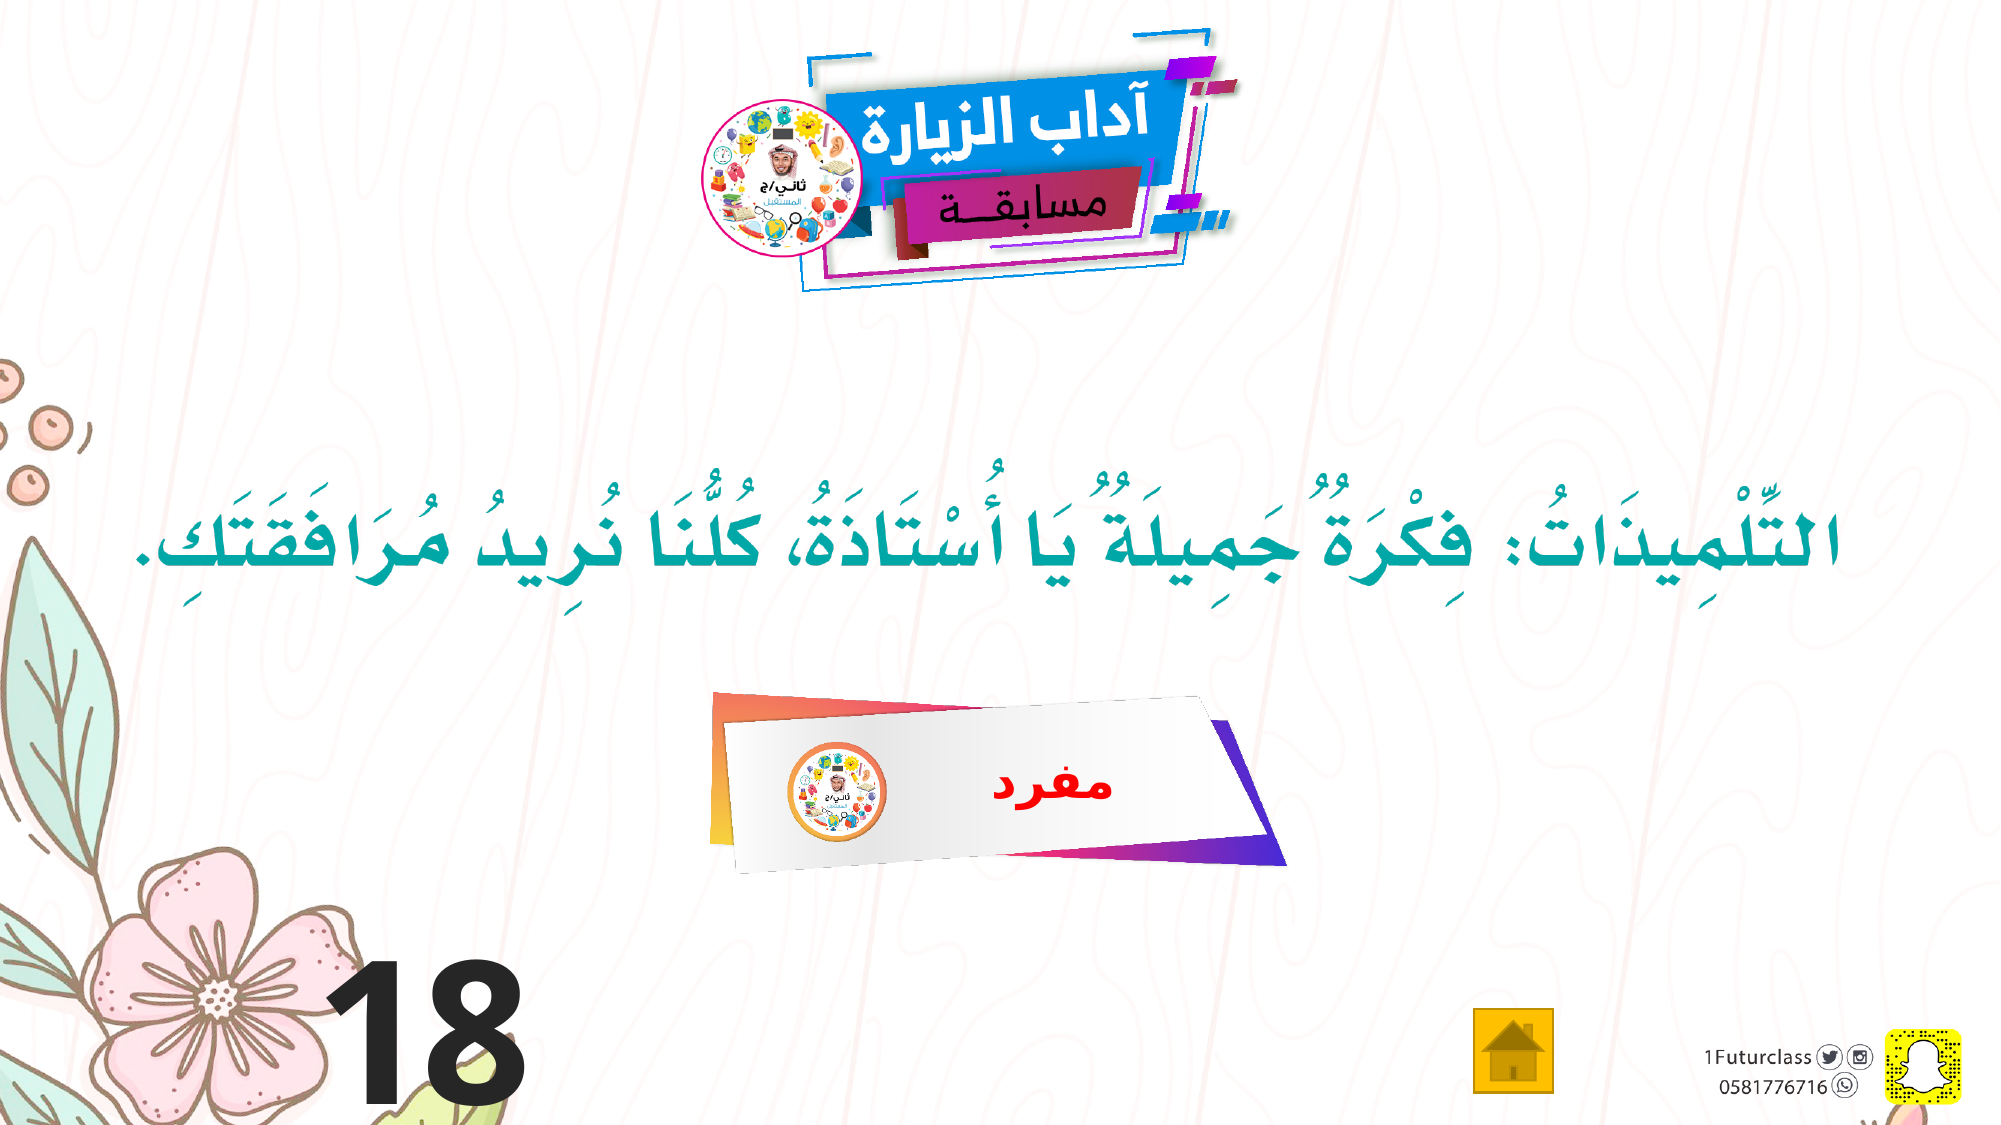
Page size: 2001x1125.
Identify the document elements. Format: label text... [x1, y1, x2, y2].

picture [0, 0, 2001, 1125]
text_box 18 [277, 897, 571, 1125]
text_box [1473, 1008, 1554, 1094]
